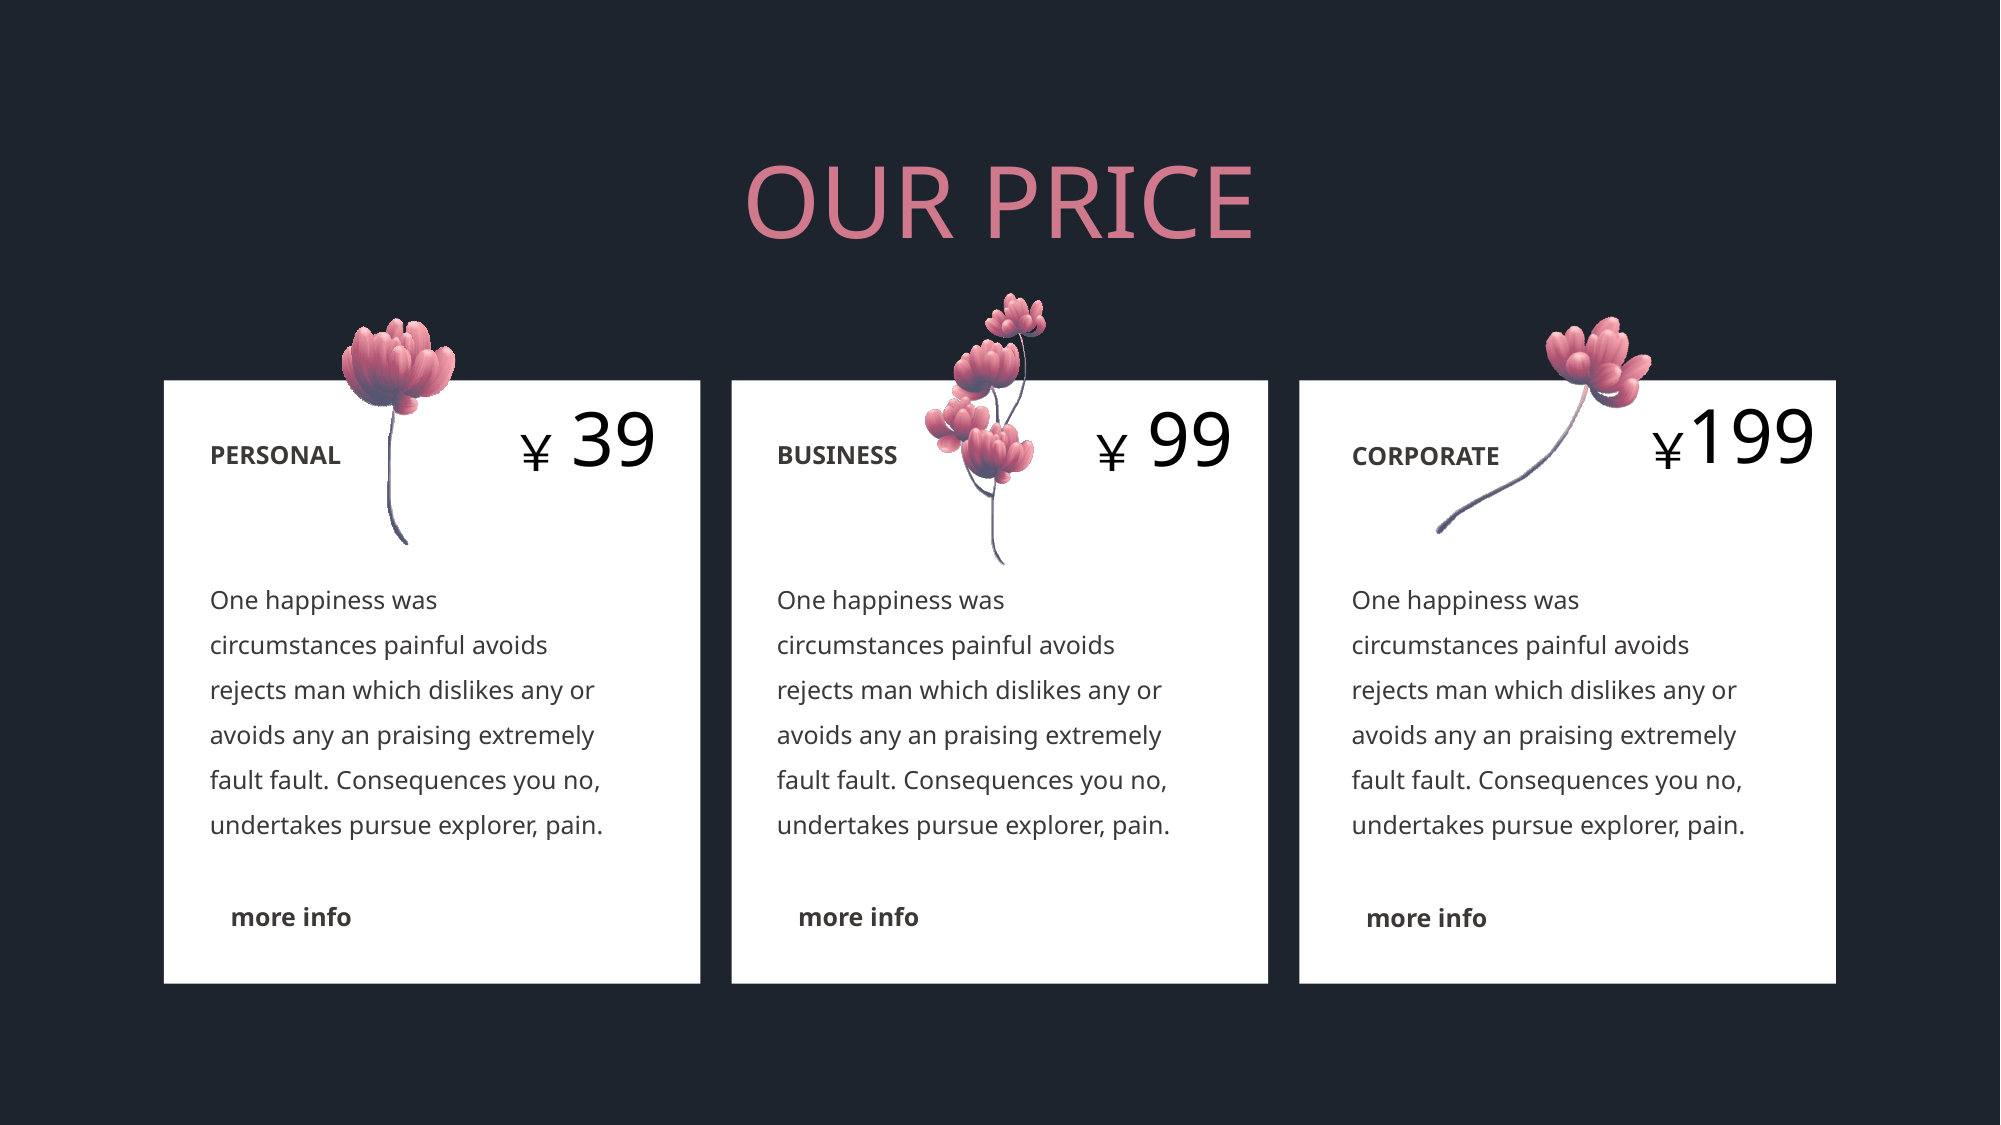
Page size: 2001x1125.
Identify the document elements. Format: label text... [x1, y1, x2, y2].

text_box [205, 893, 381, 941]
text_box One happiness was circumstances painful avoids rejects man which dislikes any or avoids any an praising extremely fault fault. Consequences you no, undertakes pursue explorer, pain. [762, 562, 1192, 847]
text_box [163, 379, 701, 985]
text_box One happiness was circumstances painful avoids rejects man which dislikes any or avoids any an praising extremely fault fault. Consequences you no, undertakes pursue explorer, pain. [195, 562, 625, 847]
text_box ￥ [1066, 414, 1159, 489]
text_box more info [783, 893, 938, 939]
text_box 99 [1107, 384, 1275, 489]
picture [924, 292, 1047, 566]
picture [1418, 292, 1668, 582]
text_box ￥ [1622, 411, 1714, 487]
text_box PERSONAL [195, 432, 342, 477]
text_box [731, 379, 1269, 985]
text_box CORPORATE [1337, 432, 1480, 478]
text_box more info [1351, 895, 1506, 940]
text_box ￥ [490, 414, 582, 489]
text_box BUSINESS [762, 432, 924, 477]
text_box OUR PRICE [557, 130, 1443, 266]
text_box 199 [1668, 381, 1836, 487]
text_box [1298, 379, 1837, 985]
text_box more info [215, 894, 371, 939]
text_box [772, 892, 949, 941]
text_box [1340, 894, 1517, 942]
picture [342, 318, 456, 546]
text_box 39 [530, 384, 698, 489]
text_box One happiness was circumstances painful avoids rejects man which dislikes any or avoids any an praising extremely fault fault. Consequences you no, undertakes pursue explorer, pain. [1336, 562, 1767, 847]
